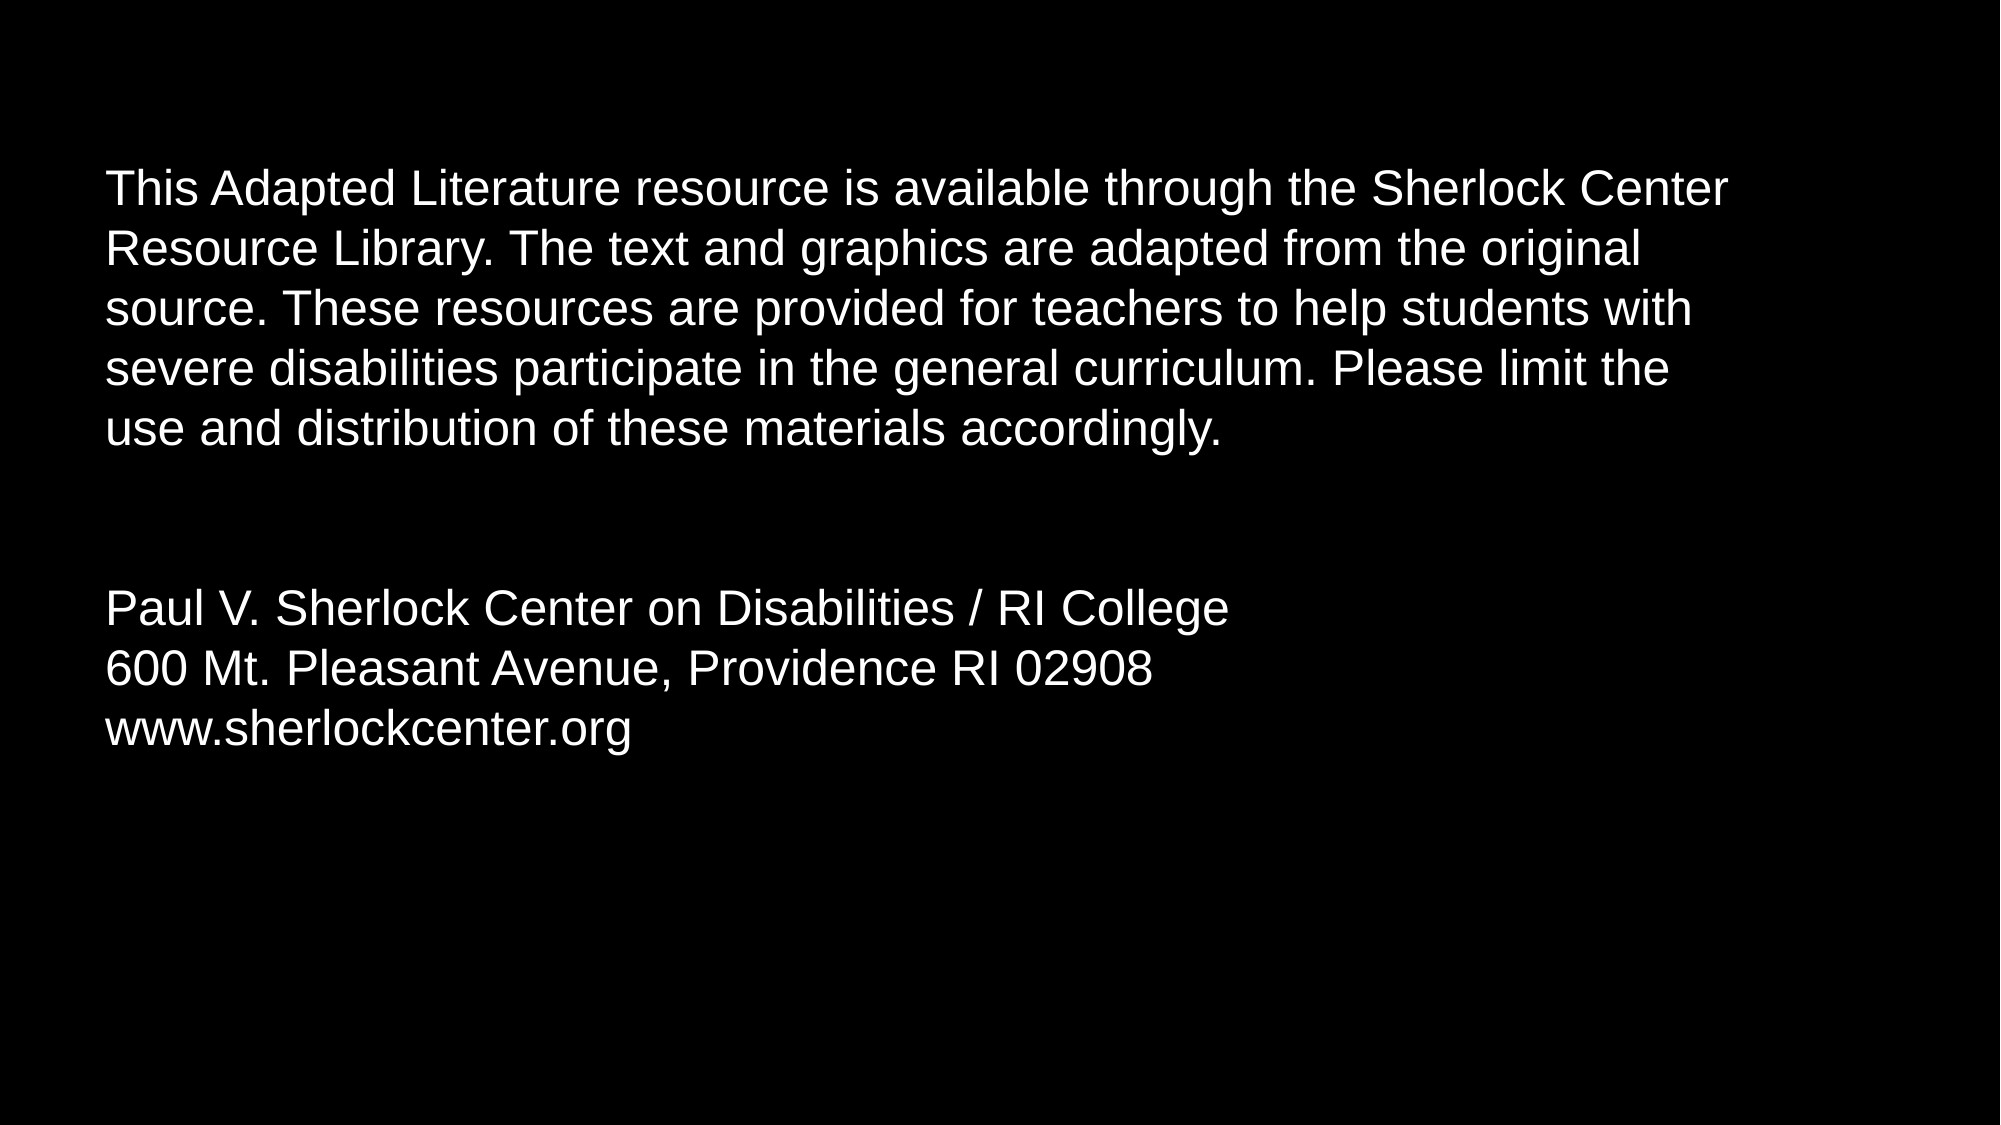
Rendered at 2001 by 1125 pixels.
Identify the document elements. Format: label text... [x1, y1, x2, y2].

text_box This Adapted Literature resource is available through the Sherlock Center Resource Library. The text and graphics are adapted from the original source. These resources are provided for teachers to help students with severe disabilities participate in the general curriculum. Please limit the use and distribution of these materials accordingly. Paul V. Sherlock Center on Disabilities / RI College 600 Mt. Pleasant Avenue, Providence RI 02908 www.sherlockcenter.org [90, 148, 1758, 809]
